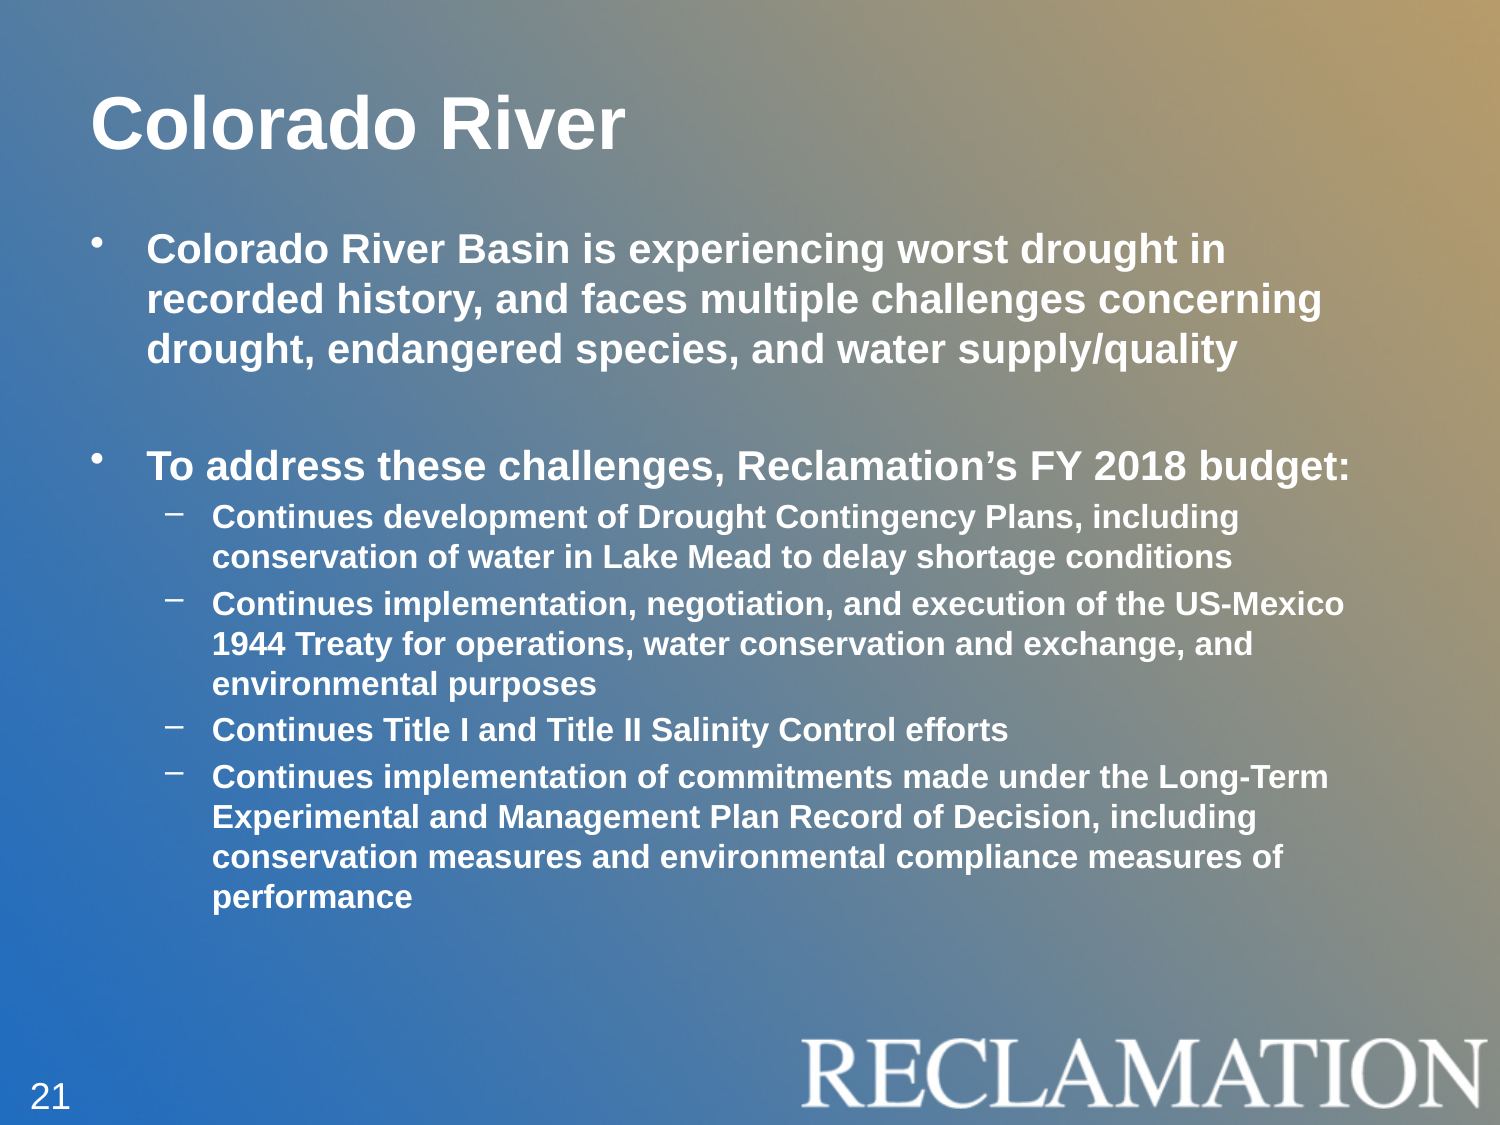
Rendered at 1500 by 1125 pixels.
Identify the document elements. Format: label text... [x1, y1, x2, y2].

title Colorado River [74, 26, 1426, 214]
picture [0, 0, 1500, 1125]
list Colorado River Basin is experiencing worst drought in recorded history, and faces multiple challenges concerning drought, endangered species, and water supply/quality To address these challenges, Reclamation’s FY 2018 budget: Continues development of Drought Contingency Plans, including conservation of water in Lake Mead to delay shortage conditions Continues implementation, negotiation, and execution of the US-Mexico 1944 Treaty for operations, water conservation and exchange, and environmental purposes Continues Title I and Title II Salinity Control efforts Continues implementation of commitments made under the Long-Term Experimental and Management Plan Record of Decision, including conservation measures and environmental compliance measures of performance [74, 214, 1426, 958]
